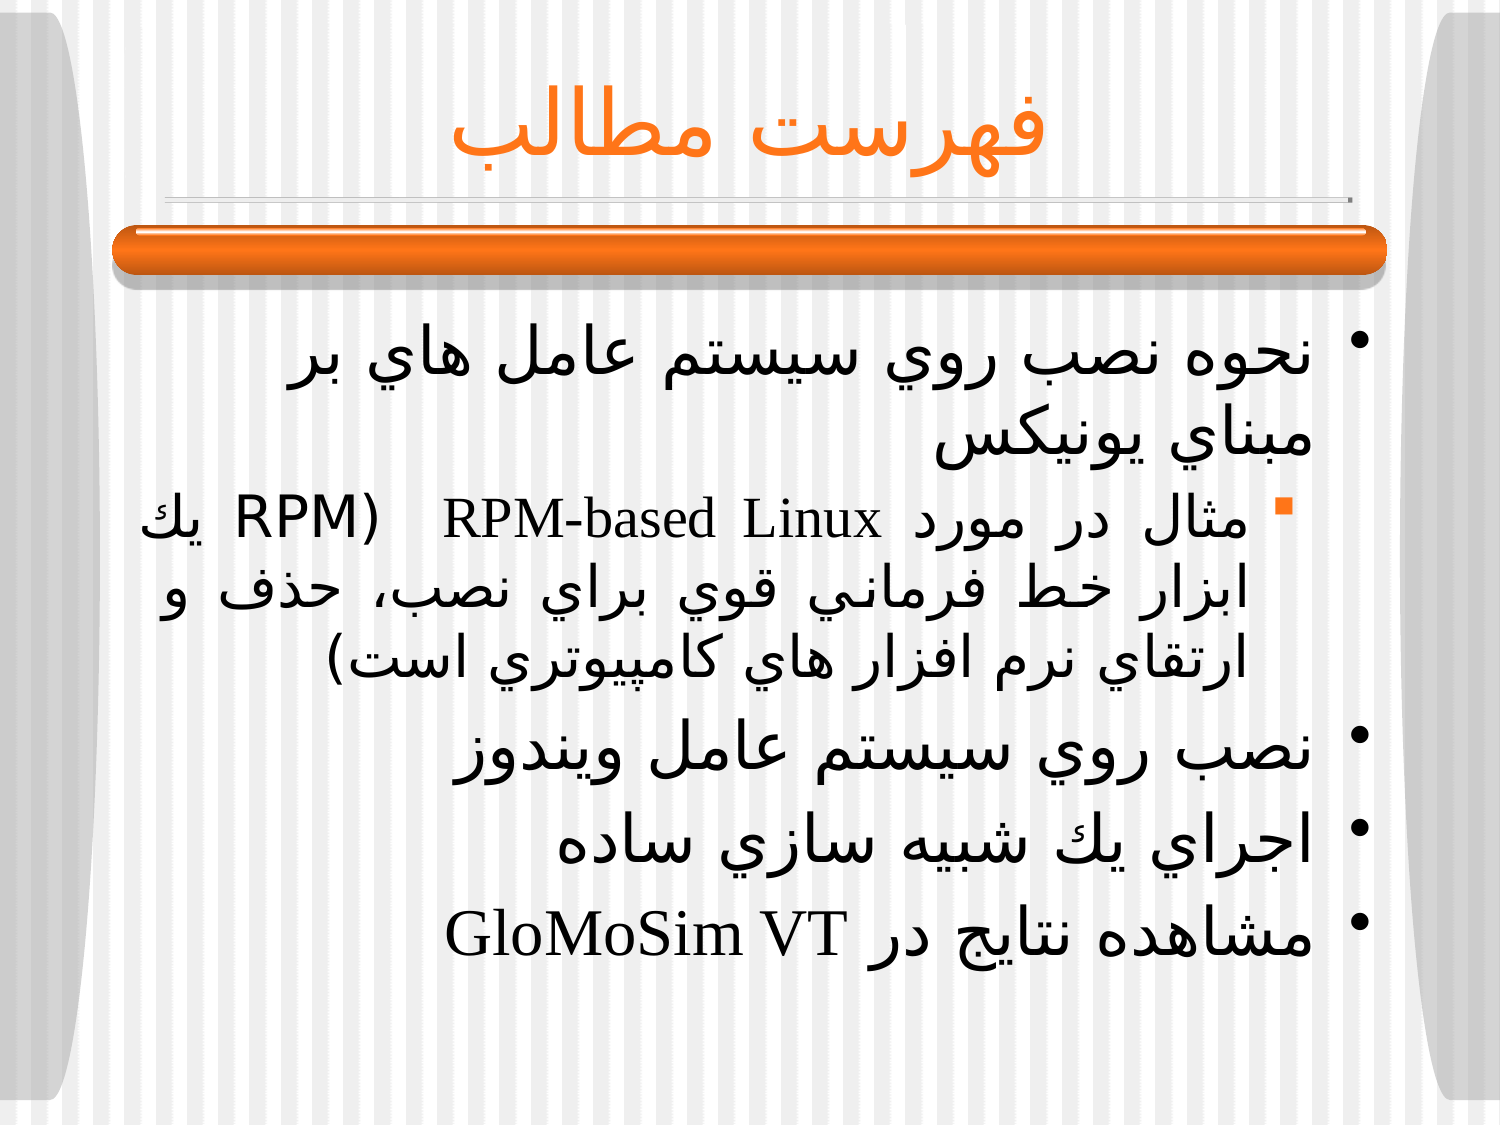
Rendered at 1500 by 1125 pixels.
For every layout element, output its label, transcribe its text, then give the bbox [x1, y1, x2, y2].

title فهرست مطالب [137, 50, 1363, 188]
list نحوه نصب روي سيستم عامل هاي بر مبناي يونيكس مثال در مورد RPM-based Linux (RPM يك ابزار خط فرماني قوي براي نصب، حذف و ارتقاي نرم افزار هاي كامپيوتري است) نصب روي سيستم عامل ويندوز اجراي يك شبيه سازي ساده مشاهده نتايج در GloMoSim VT [112, 299, 1388, 1038]
picture [0, 0, 1500, 1125]
